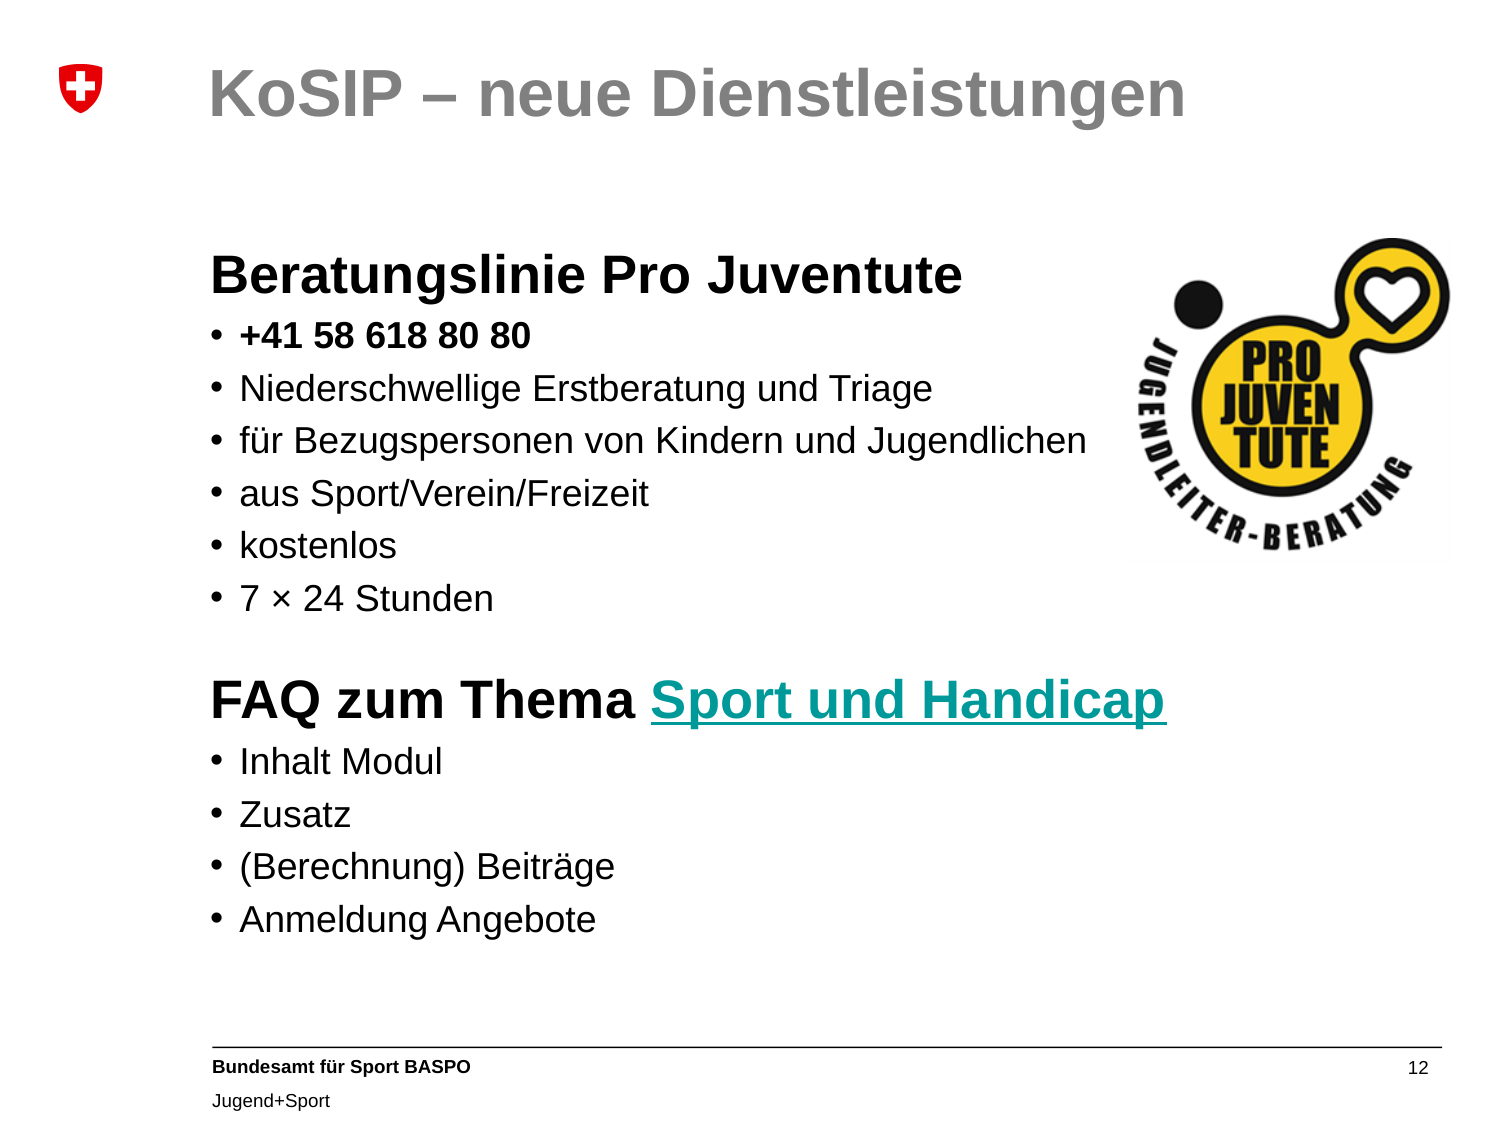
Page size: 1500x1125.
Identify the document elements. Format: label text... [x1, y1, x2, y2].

list Beratungslinie Pro Juventute +41 58 618 80 80 Niederschwellige Erstberatung und Triage für Bezugspersonen von Kindern und Jugendlichen aus Sport/Verein/Freizeit kostenlos 7 × 24 Stunden FAQ zum Thema Sport und Handicap Inhalt Modul Zusatz (Berechnung) Beiträge Anmeldung Angebote [210, 239, 1451, 1025]
picture [59, 64, 103, 114]
picture [1128, 238, 1452, 562]
title KoSIP – neue Dienstleistungen [193, 15, 1314, 164]
